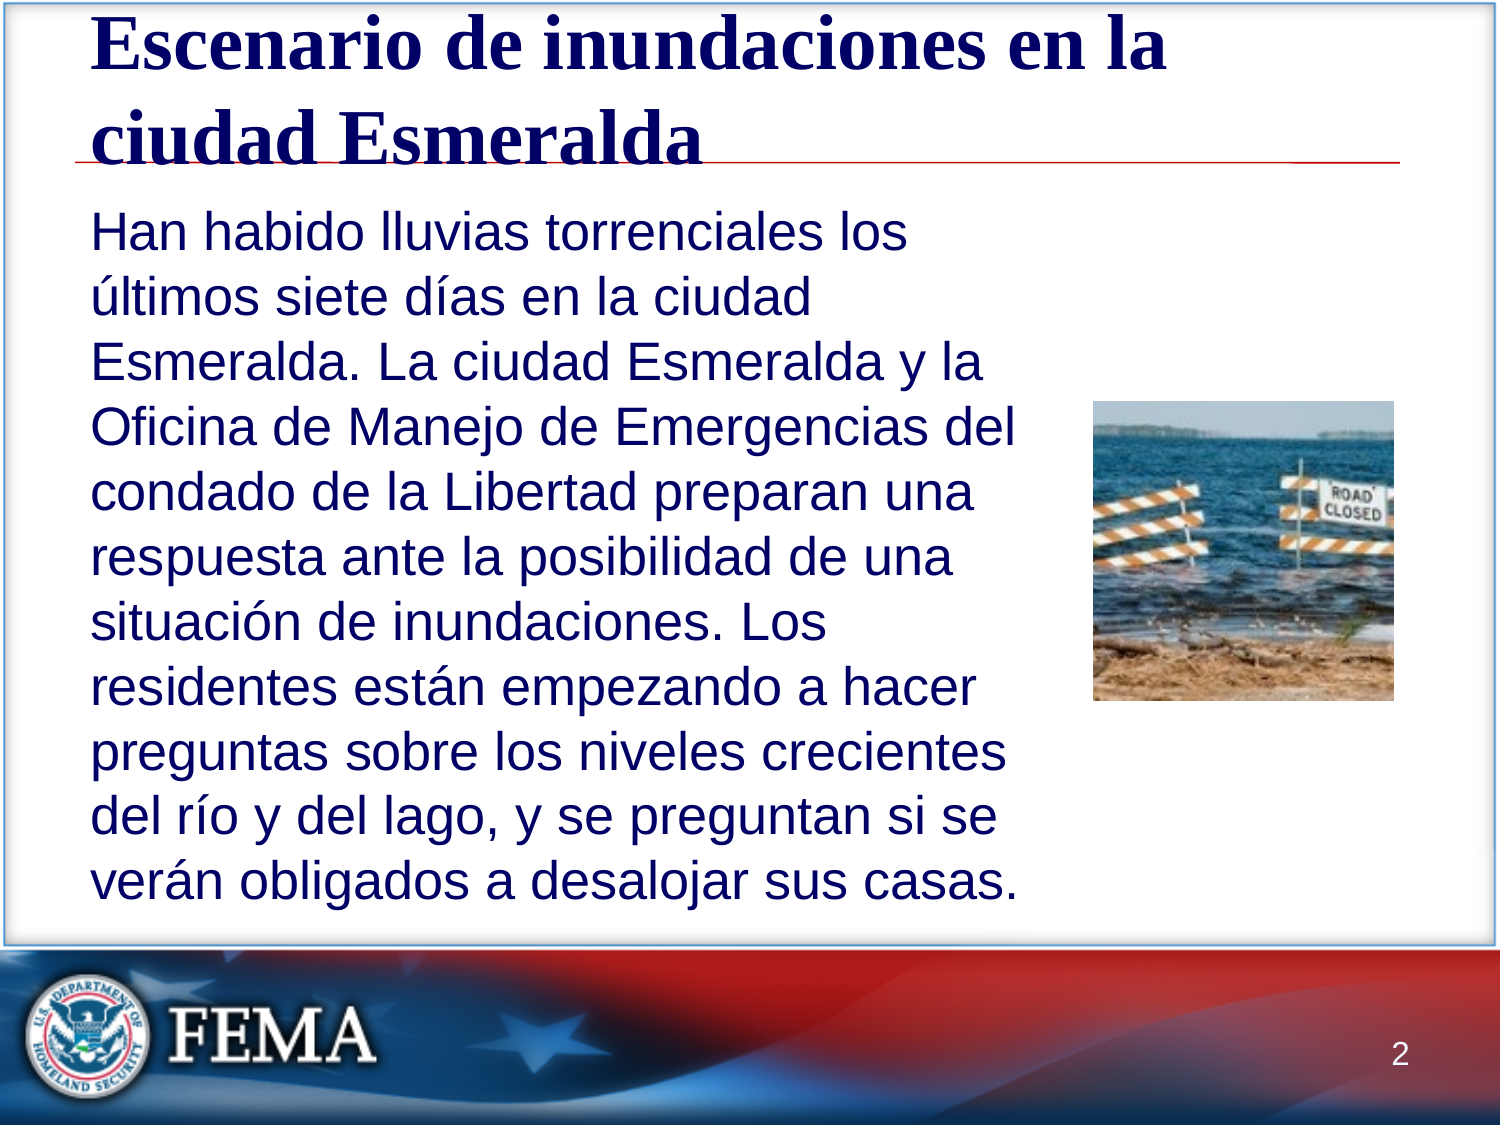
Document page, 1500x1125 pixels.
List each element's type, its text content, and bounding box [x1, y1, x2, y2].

picture [0, 0, 1500, 1125]
title Escenario de inundaciones en la ciudad Esmeralda [75, 32, 1425, 138]
slide_number 2 [1074, 1024, 1425, 1103]
list Han habido lluvias torrenciales los últimos siete días en la ciudad Esmeralda. La ciudad Esmeralda y la Oficina de Manejo de Emergencias del condado de la Libertad preparan una respuesta ante la posibilidad de una situación de inundaciones. Los residentes están empezando a hacer preguntas sobre los niveles crecientes del río y del lago, y se preguntan si se verán obligados a desalojar sus casas. [75, 189, 1050, 936]
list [1093, 400, 1395, 702]
